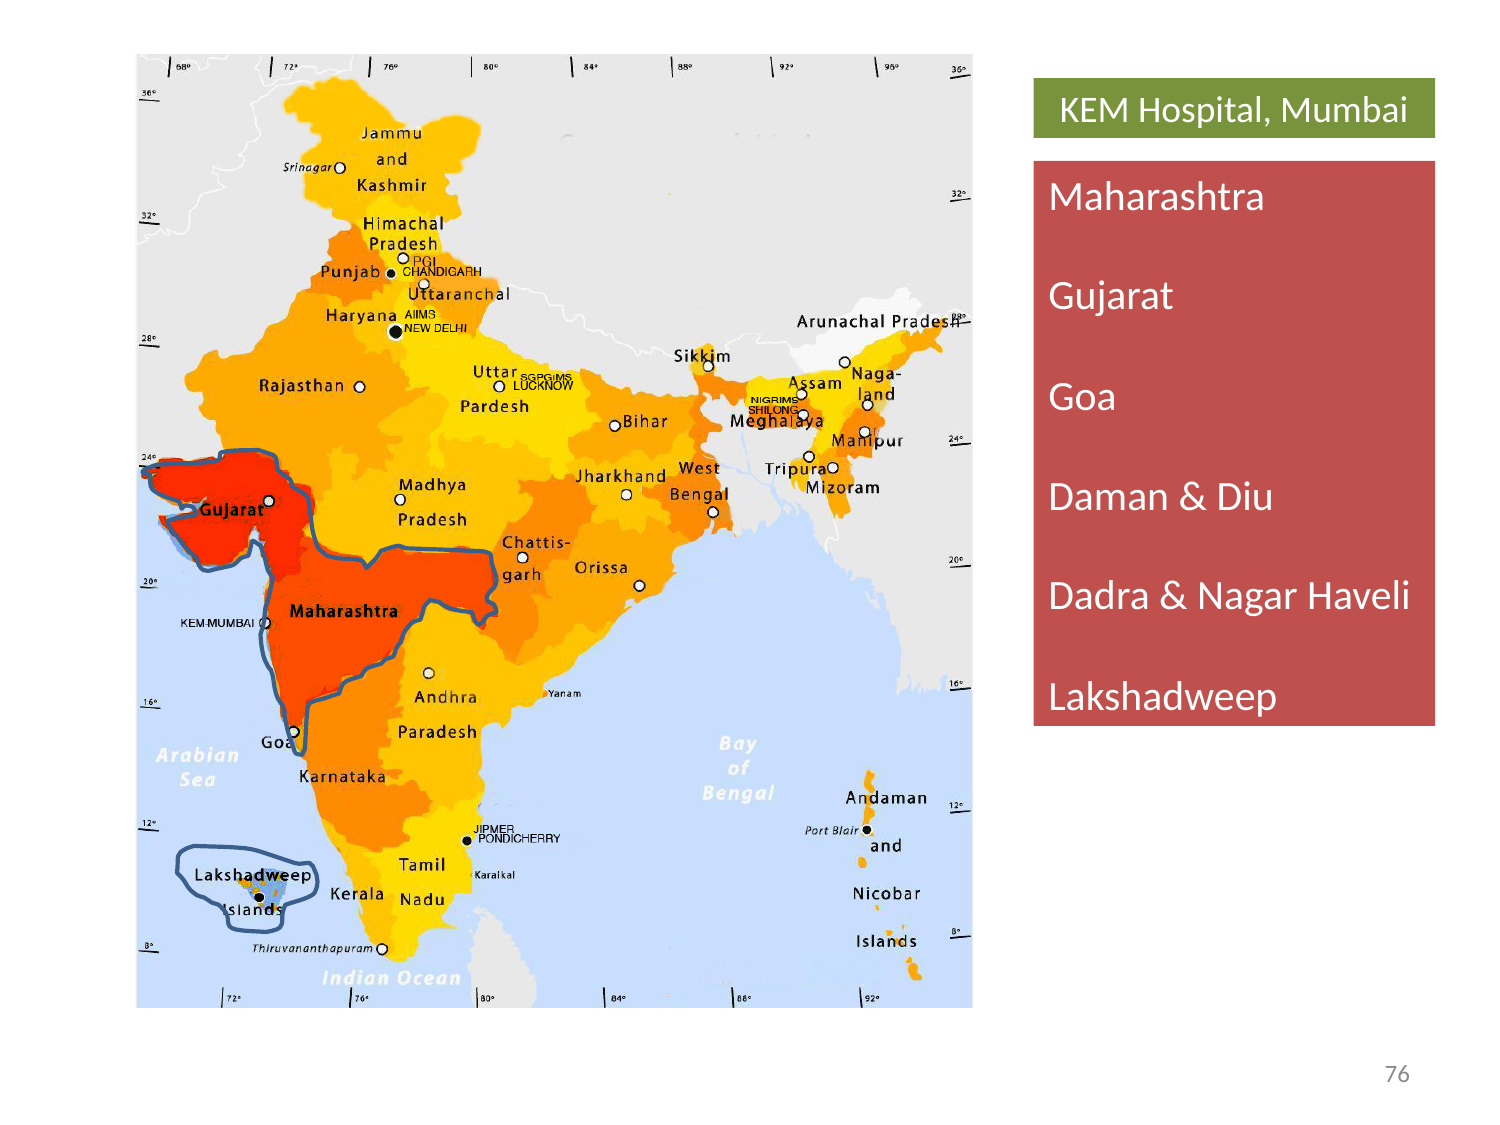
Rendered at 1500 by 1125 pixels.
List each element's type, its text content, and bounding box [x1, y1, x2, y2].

text_box Maharashtra Gujarat Goa Daman & Diu Dadra & Nagar Haveli Lakshadweep [1033, 160, 1436, 726]
text_box KEM Hospital, Mumbai [1033, 78, 1436, 138]
picture [135, 54, 973, 1008]
slide_number 76 [1074, 1042, 1425, 1103]
